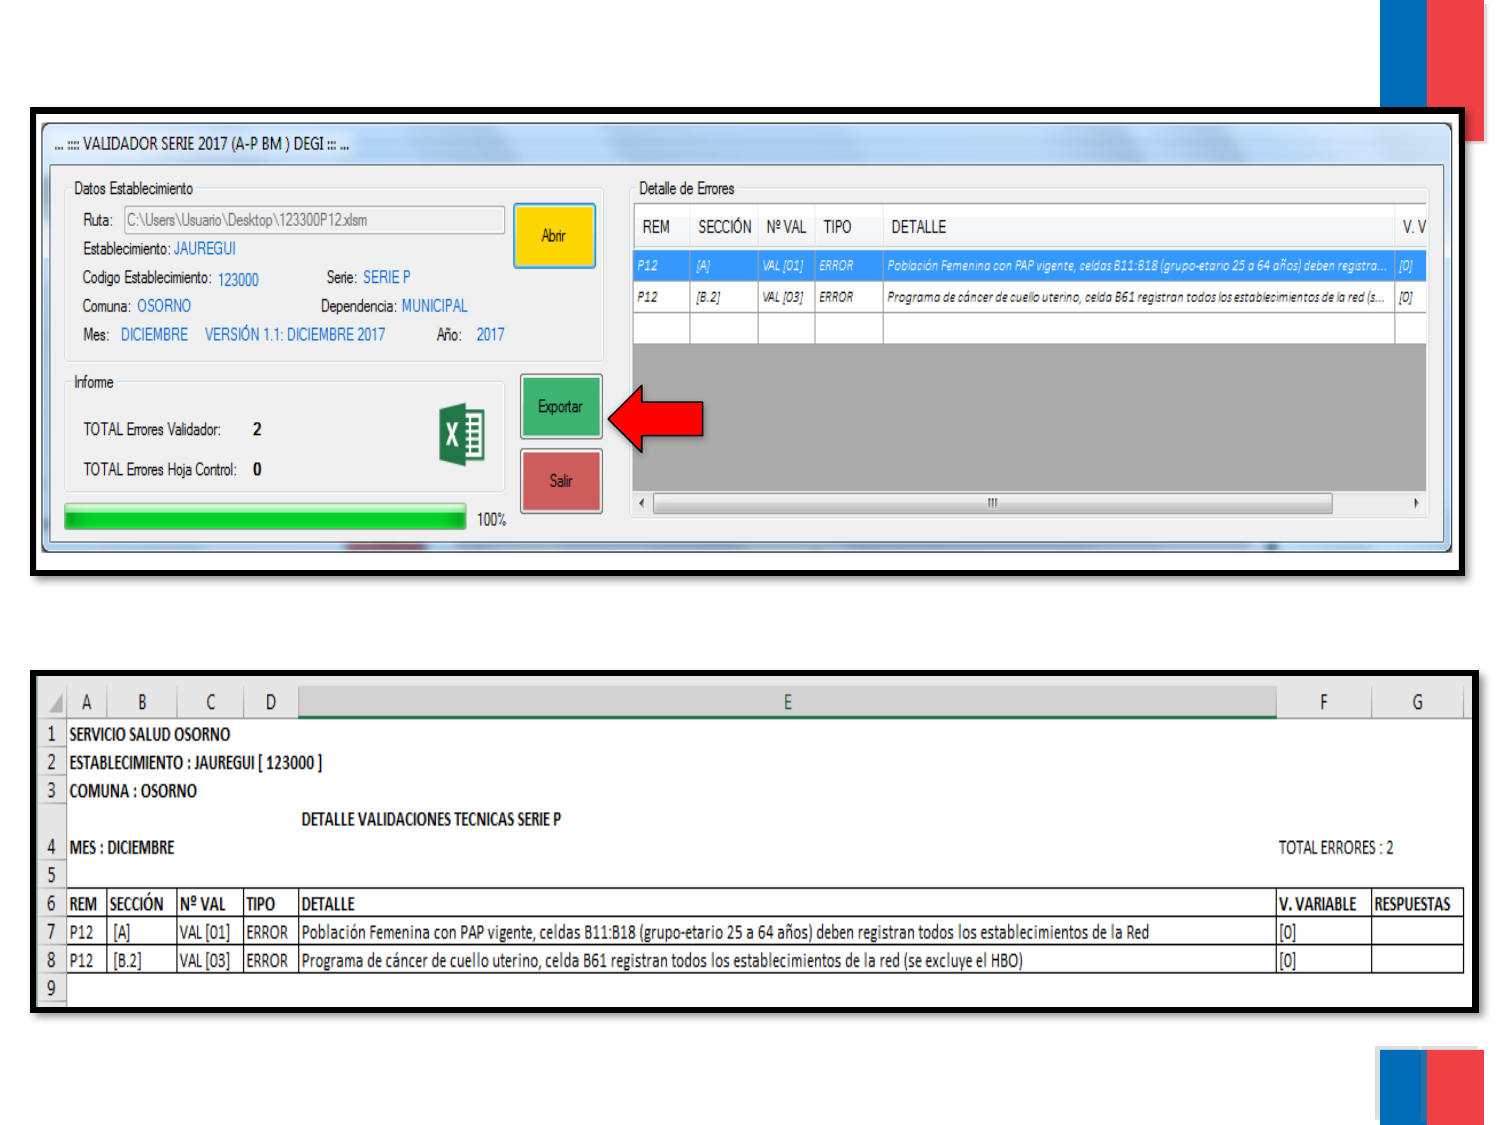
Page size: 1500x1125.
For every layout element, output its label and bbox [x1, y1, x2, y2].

picture [36, 113, 1459, 571]
picture [36, 676, 1473, 1008]
